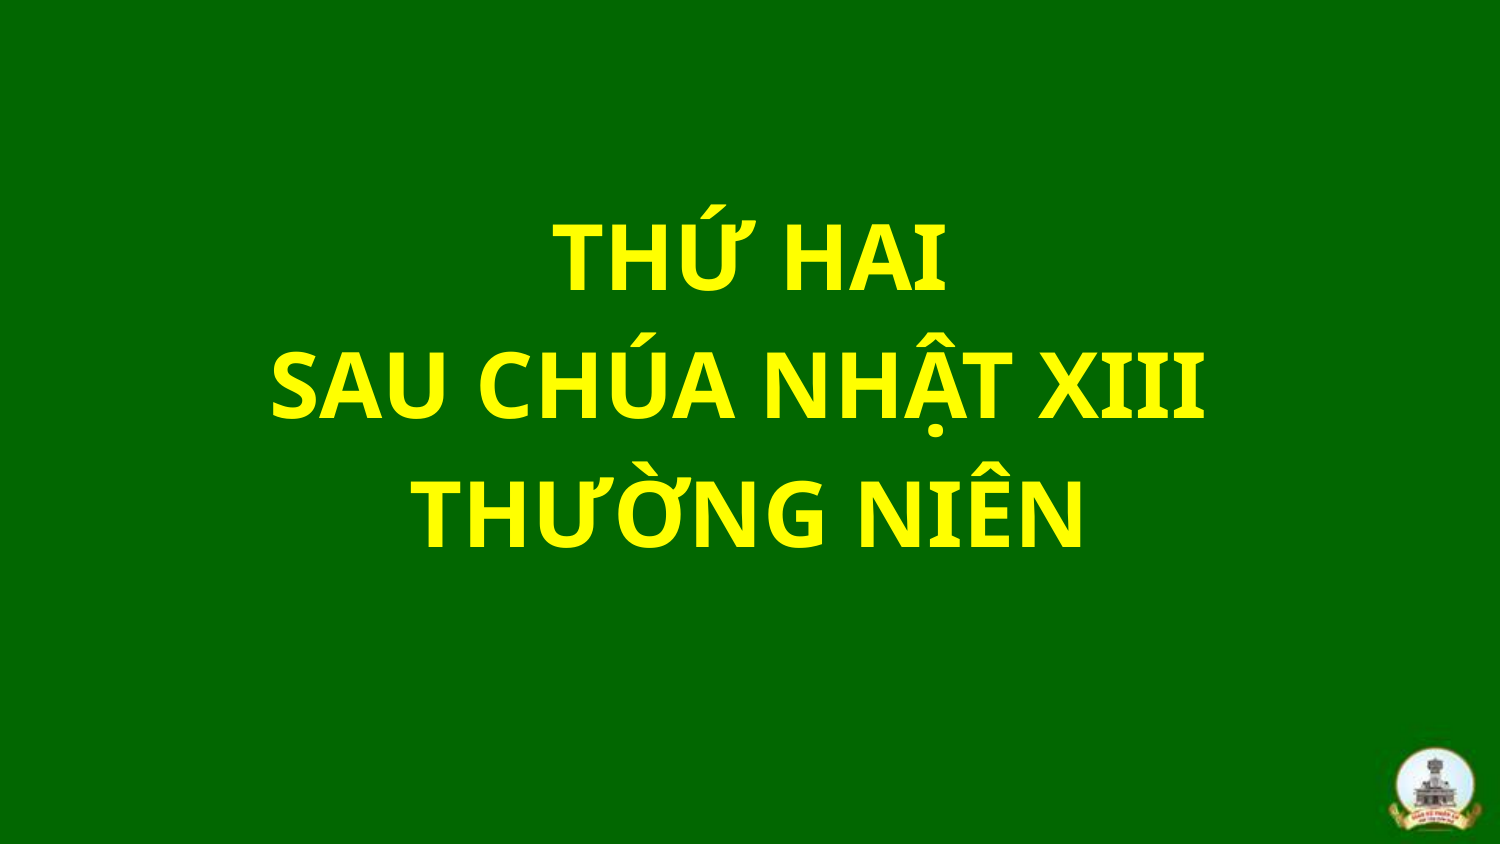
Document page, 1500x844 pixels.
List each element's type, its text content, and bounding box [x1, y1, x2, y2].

subtitle THỨ HAI SAU CHÚA NHẬT XIII THƯỜNG NIÊN [0, 0, 1500, 844]
